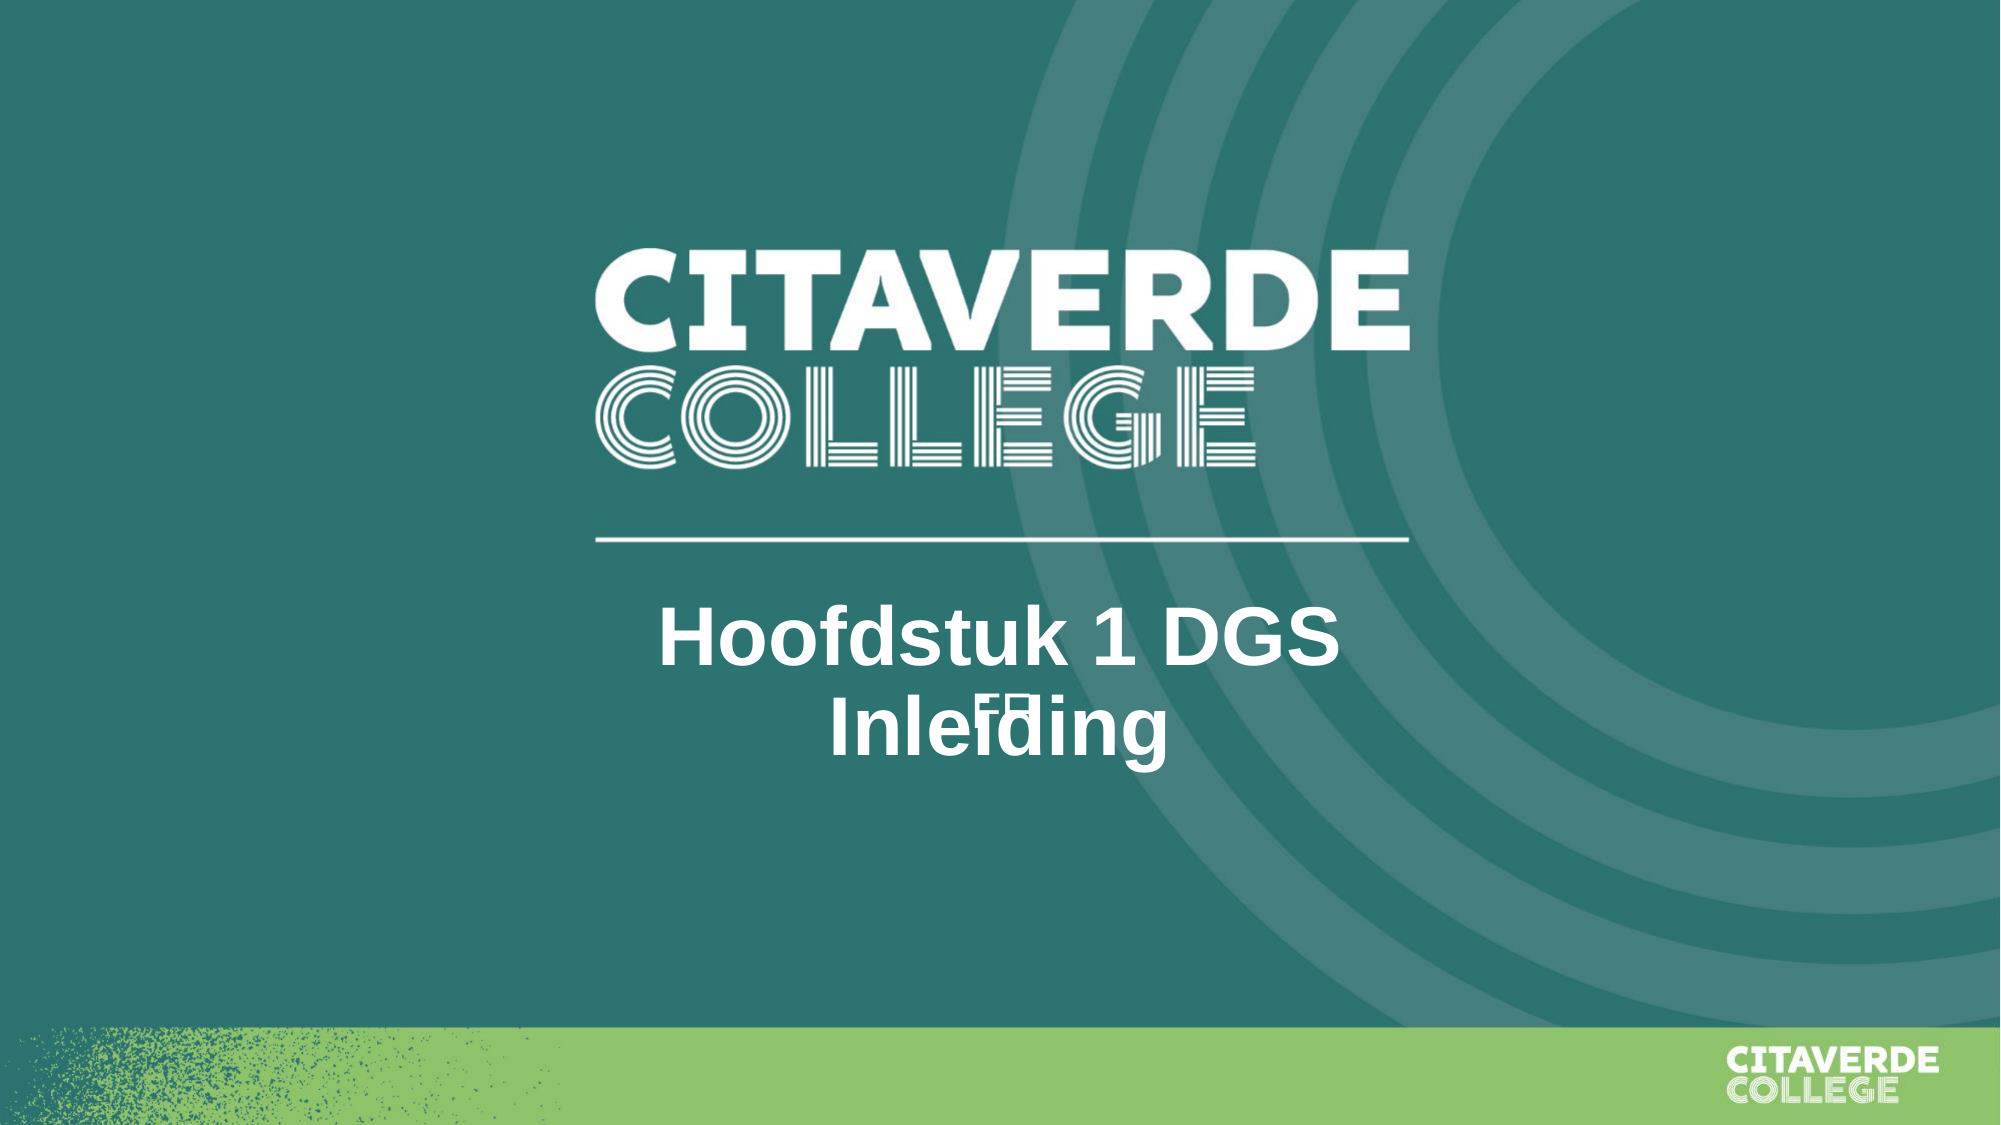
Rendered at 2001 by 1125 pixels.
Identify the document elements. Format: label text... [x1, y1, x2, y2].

picture [0, 0, 2001, 1125]
list Hoofdstuk 1 DGS Inleiding [187, 601, 1813, 713]
list FF [188, 687, 1815, 781]
